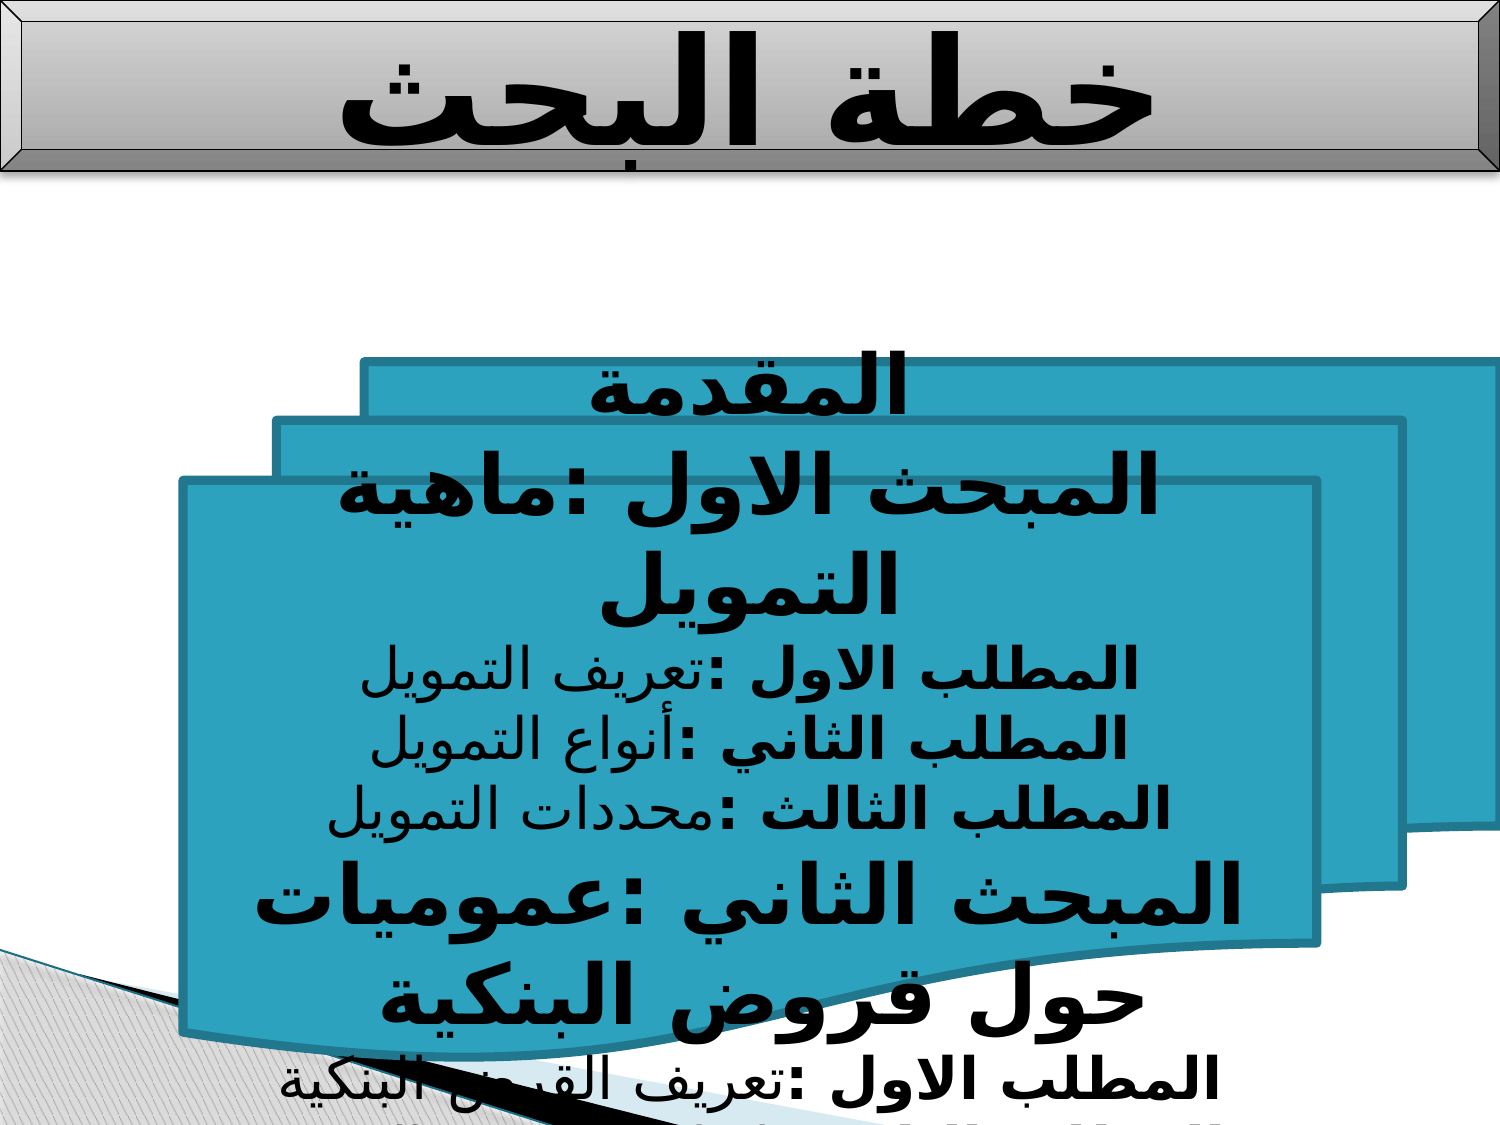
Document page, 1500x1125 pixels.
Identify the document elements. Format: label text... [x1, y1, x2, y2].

text_box خطة البحث [0, 0, 1500, 172]
text_box المقدمة المبحث الاول :ماهية التمويل المطلب الاول :تعريف التمويل المطلب الثاني :أنواع التمويل المطلب الثالث :محددات التمويل المبحث الثاني :عموميات حول قروض البنكية المطلب الاول :تعريف القرض البنكية المطلب الثاني :انواع القروض البنكية [178, 357, 1500, 1062]
